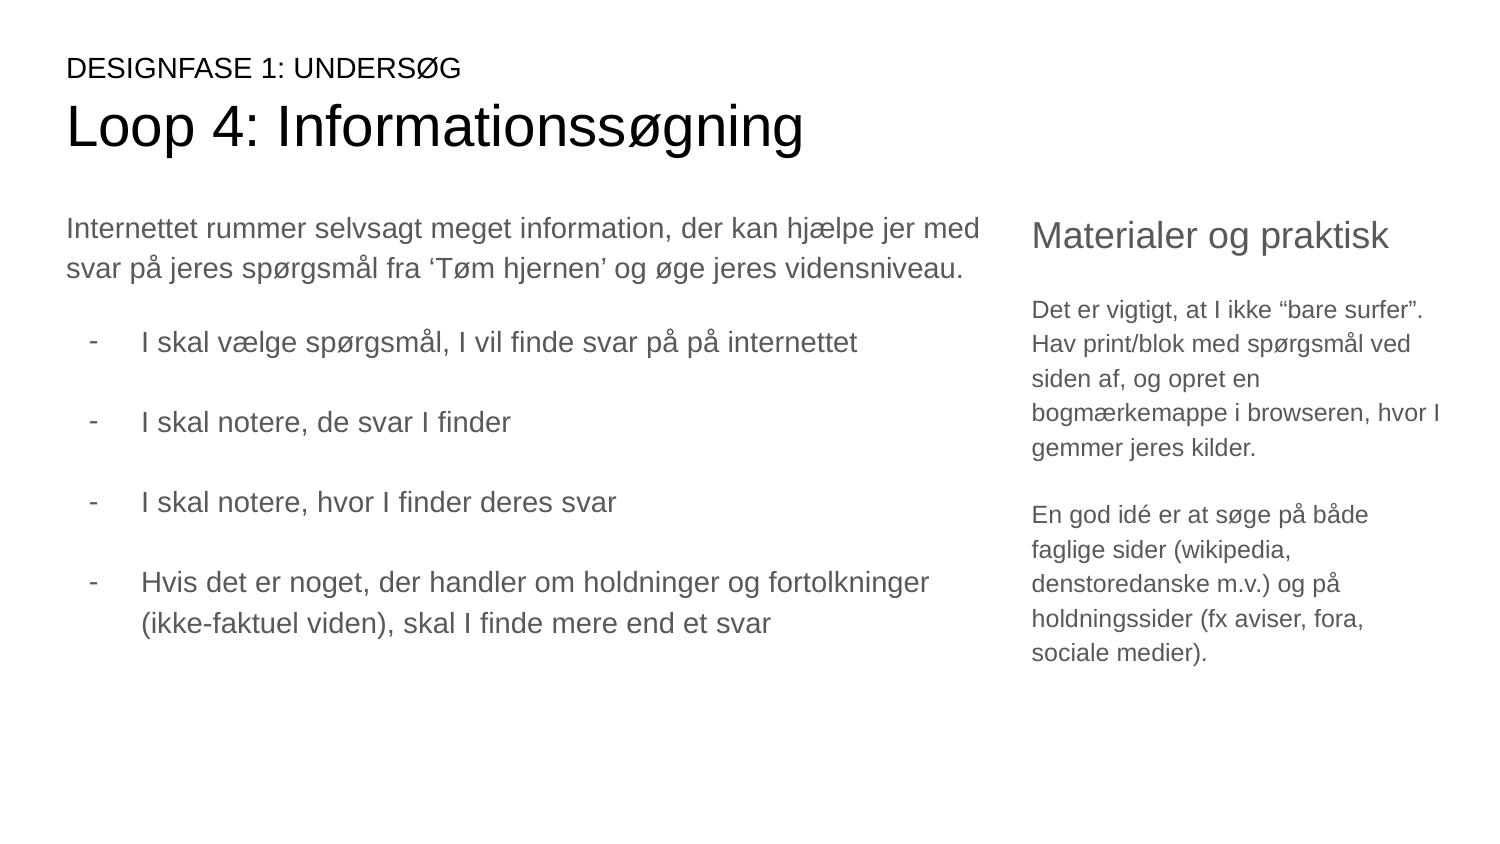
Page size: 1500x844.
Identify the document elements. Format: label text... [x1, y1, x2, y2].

list Materialer og praktisk Det er vigtigt, at I ikke “bare surfer”. Hav print/blok med spørgsmål ved siden af, og opret en bogmærkemappe i browseren, hvor I gemmer jeres kilder. En god idé er at søge på både faglige sider (wikipedia, denstoredanske m.v.) og på holdningssider (fx aviser, fora, sociale medier). [1016, 189, 1459, 750]
list Internettet rummer selvsagt meget information, der kan hjælpe jer med svar på jeres spørgsmål fra ‘Tøm hjernen’ og øge jeres vidensniveau. I skal vælge spørgsmål, I vil finde svar på på internettet I skal notere, de svar I finder I skal notere, hvor I finder deres svar Hvis det er noget, der handler om holdninger og fortolkninger (ikke-faktuel viden), skal I finde mere end et svar [51, 189, 1007, 750]
title DESIGNFASE 1: UNDERSØG [51, 34, 1449, 91]
title Loop 4: Informationssøgning [51, 91, 1449, 167]
